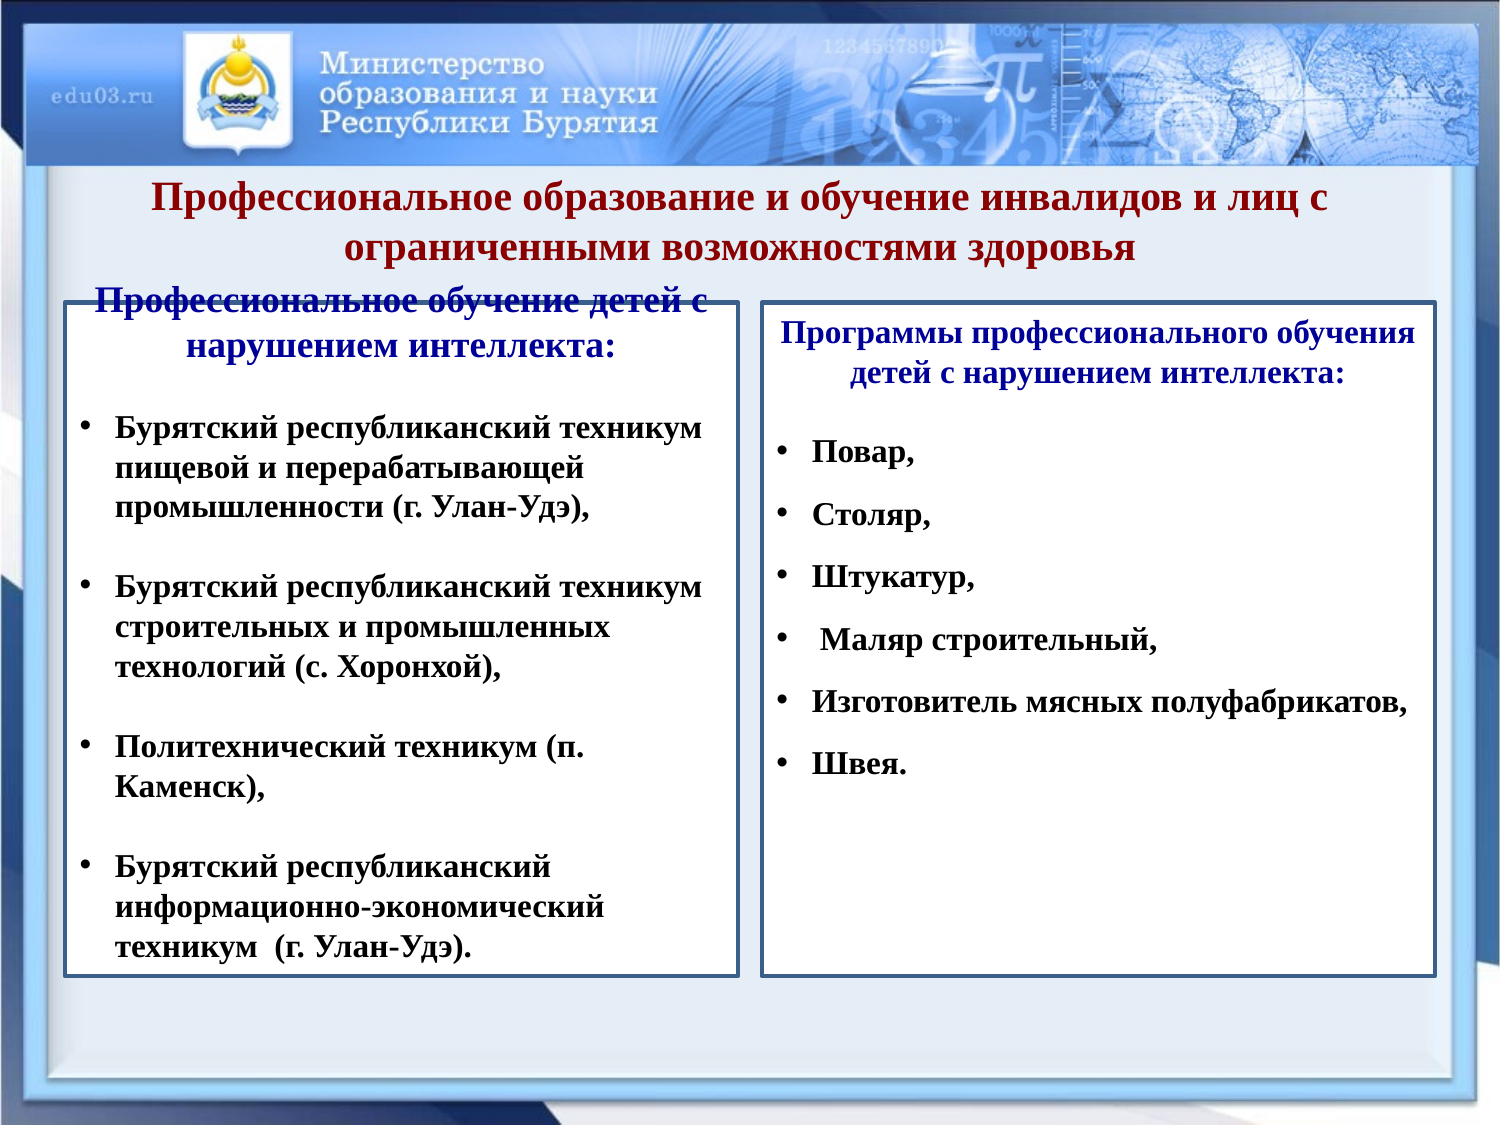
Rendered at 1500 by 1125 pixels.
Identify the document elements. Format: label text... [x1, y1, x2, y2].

title Профессиональное образование и обучение инвалидов и лиц с ограниченными возможностями здоровья [64, 125, 1416, 314]
text_box Профессиональное обучение детей с нарушением интеллекта: Бурятский республиканский техникум пищевой и перерабатывающей промышленности (г. Улан-Удэ), Бурятский республиканский техникум строительных и промышленных технологий (с. Хоронхой), Политехнический техникум (п. Каменск), Бурятский республиканский информационно-экономический техникум (г. Улан-Удэ). [63, 300, 740, 978]
text_box Программы профессионального обучения детей с нарушением интеллекта: Повар, Столяр, Штукатур, Маляр строительный, Изготовитель мясных полуфабрикатов, Швея. [760, 300, 1437, 978]
picture [0, 0, 1500, 1125]
